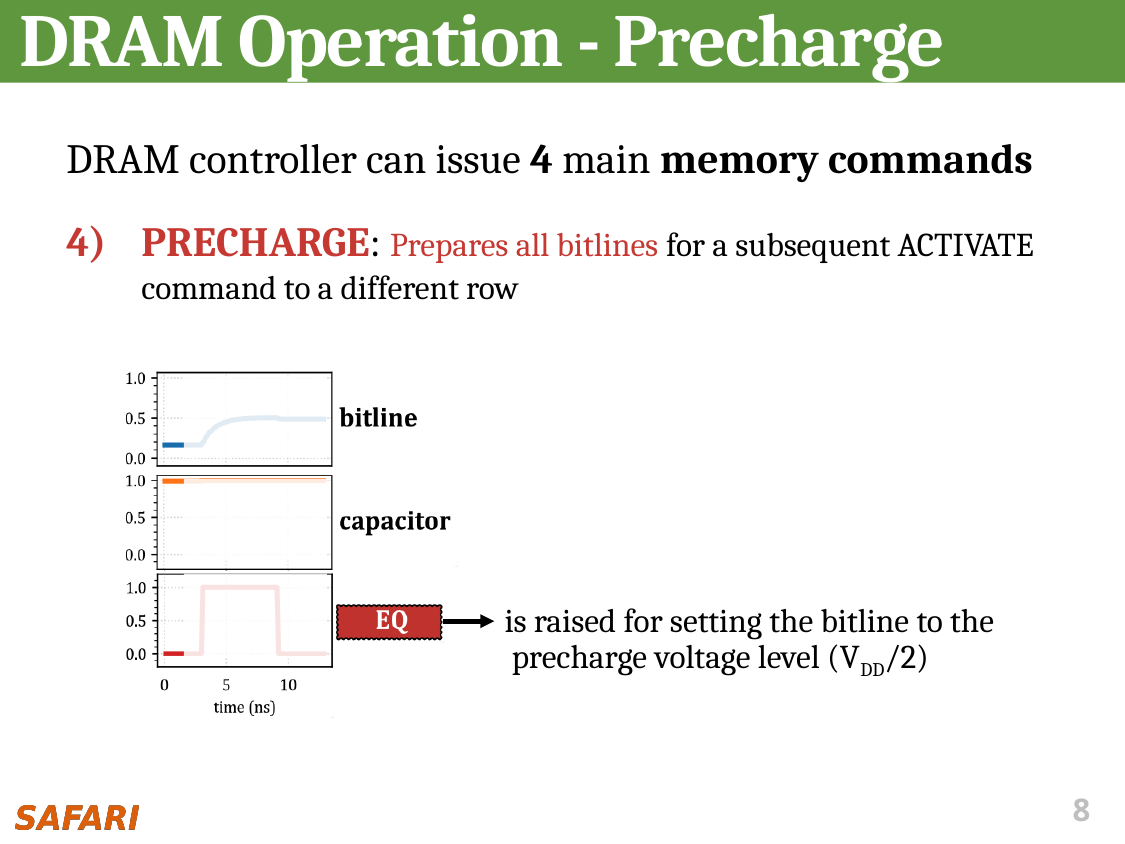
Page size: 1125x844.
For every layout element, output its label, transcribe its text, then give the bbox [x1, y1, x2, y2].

title DRAM Operation - Precharge [11, 14, 989, 67]
text_box 8 [1057, 794, 1105, 829]
text_box DRAM controller can issue 4 main memory commands PRECHARGE: Prepares all bitlines for a subsequent ACTIVATE command to a different row is raised for setting the bitline to the precharge voltage level (VDD/2) [51, 132, 1074, 771]
picture [15, 805, 139, 830]
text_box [122, 364, 458, 718]
text_box [0, 0, 1125, 83]
